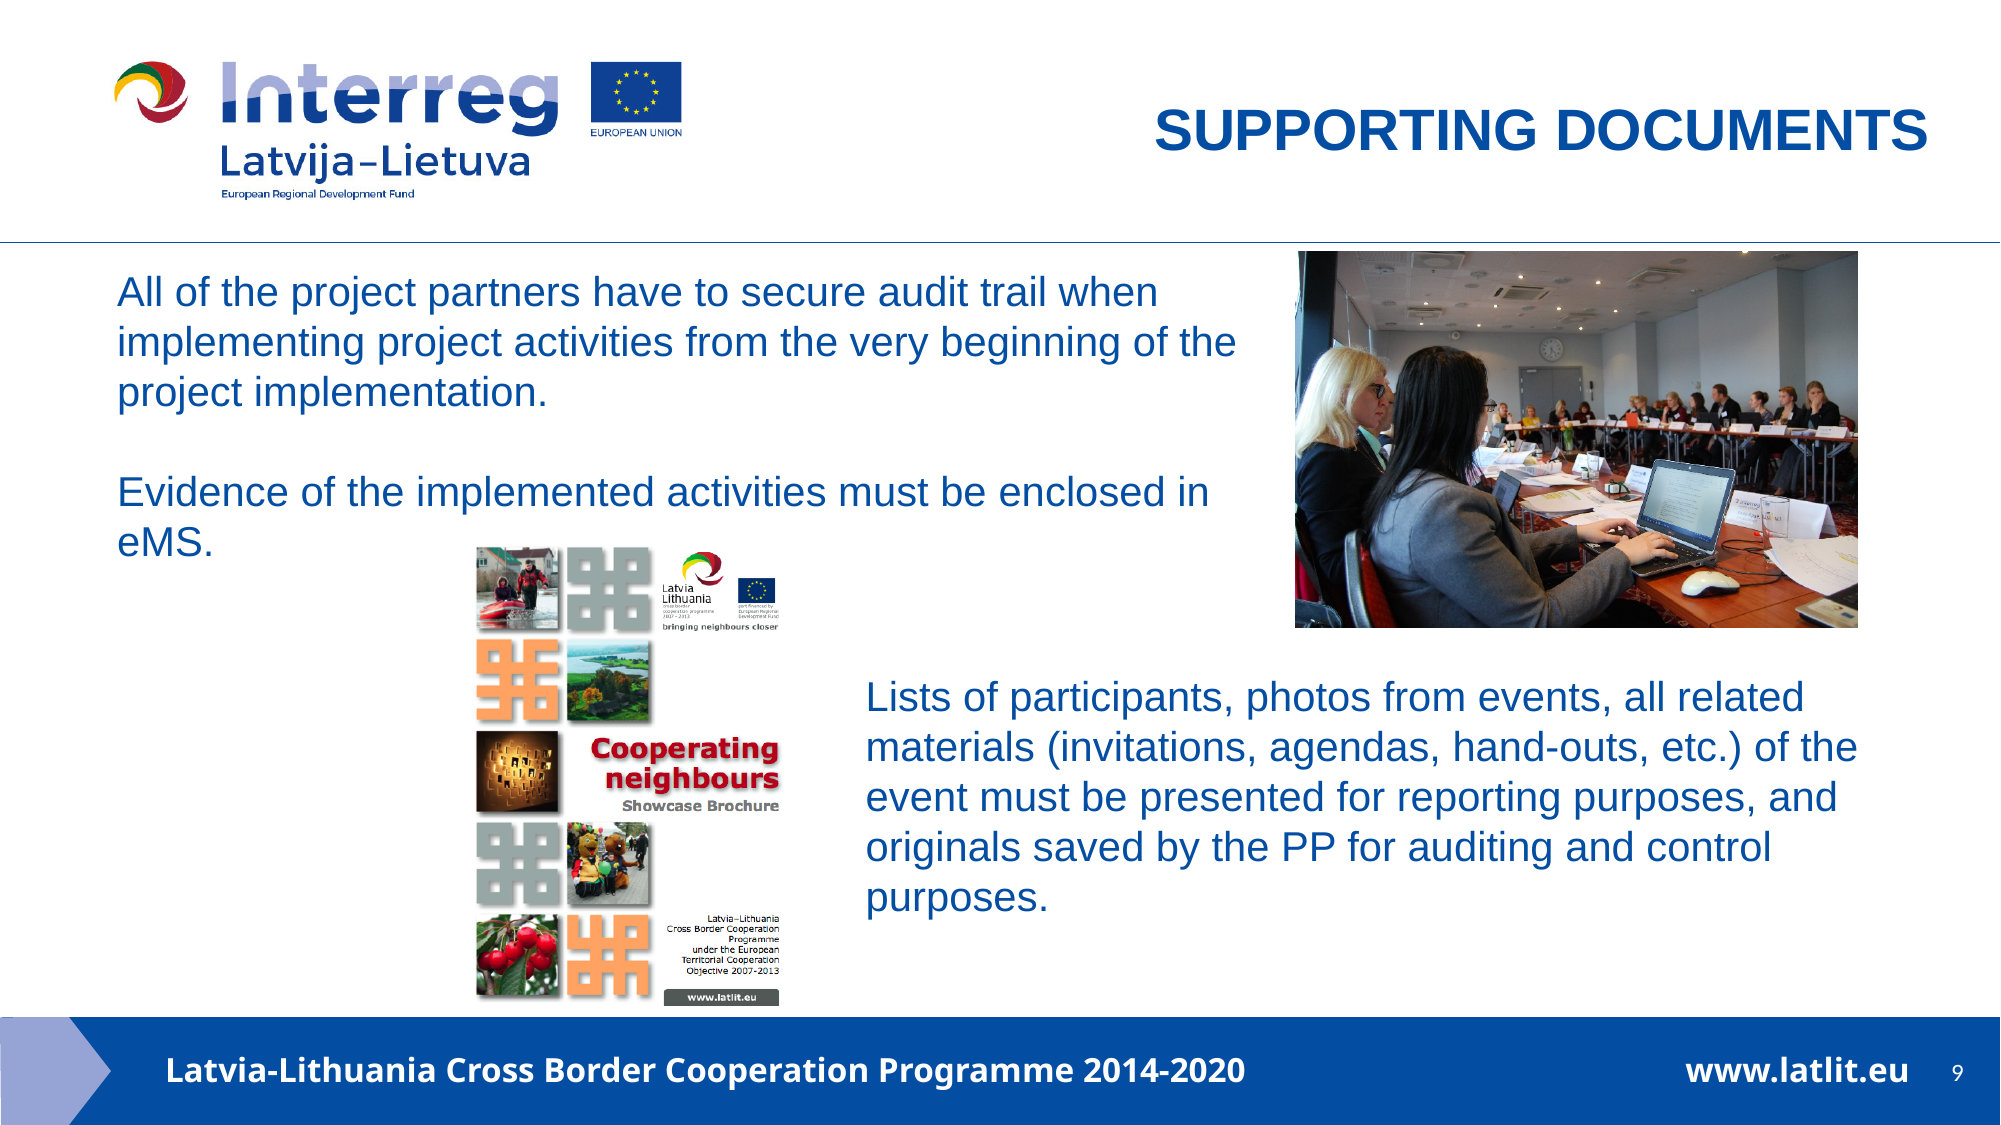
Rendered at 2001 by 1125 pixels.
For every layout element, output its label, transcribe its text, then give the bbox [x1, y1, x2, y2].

picture [69, 16, 726, 231]
text_box SUPPORTING DOCUMENTS [645, 85, 1945, 170]
text_box All of the project partners have to secure audit trail when implementing project activities from the very beginning of the project implementation. Evidence of the implemented activities must be enclosed in eMS. [102, 257, 1277, 573]
slide_number 9 [1528, 1041, 1979, 1101]
text_box Lists of participants, photos from events, all related materials (invitations, agendas, hand-outs, etc.) of the event must be presented for reporting purposes, and originals saved by the PP for auditing and control purposes. [850, 662, 1945, 928]
picture [464, 539, 790, 1006]
picture [1295, 251, 1858, 629]
